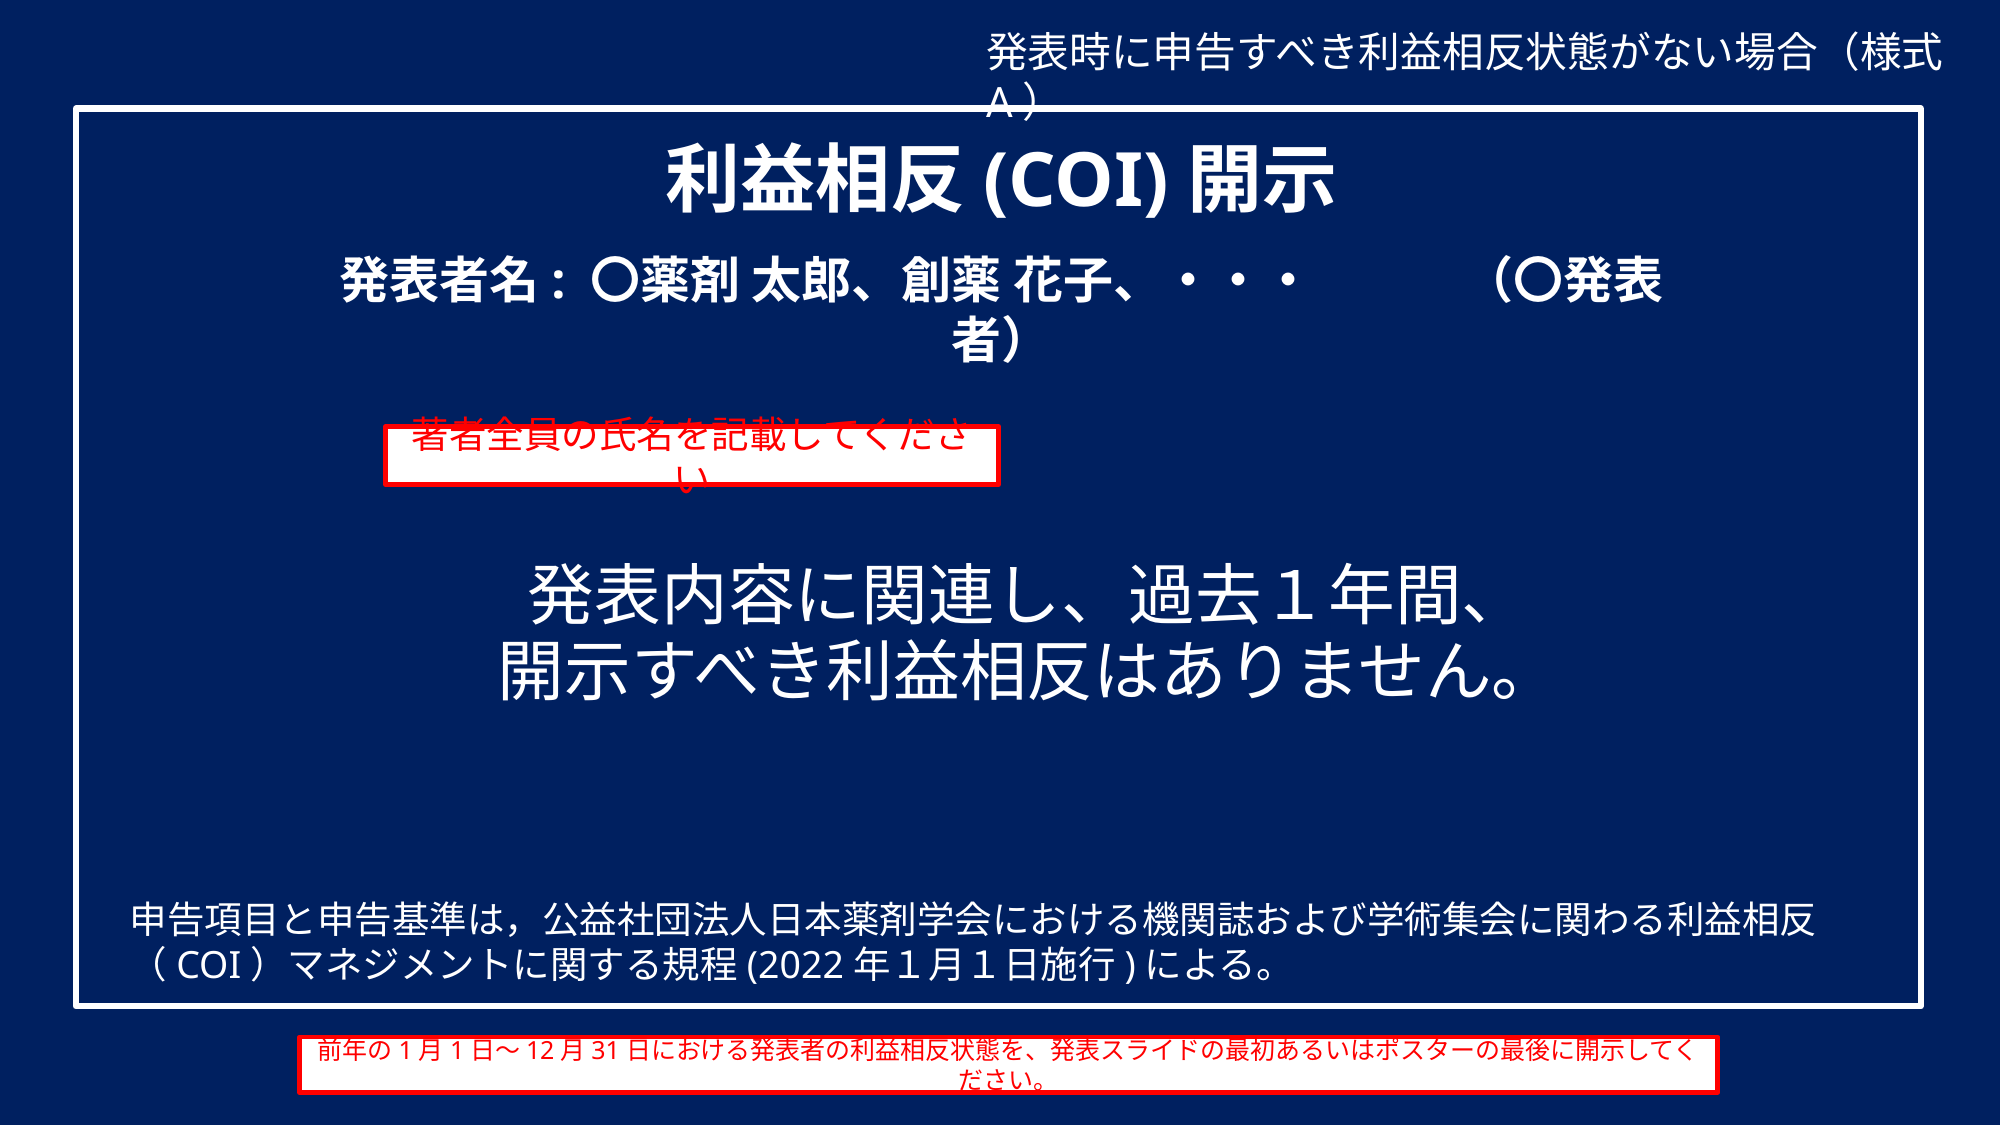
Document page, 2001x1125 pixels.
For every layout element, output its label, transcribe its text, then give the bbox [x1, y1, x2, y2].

title 利益相反(COI)開示 発表者名: 〇薬剤 太郎、創薬 花子、・・・ （〇発表者） [315, 161, 1688, 459]
text_box 前年の1月1日～12月31日における発表者の利益相反状態を、発表スライドの最初あるいはポスターの最後に開示してください。 [299, 1036, 1718, 1093]
text_box 著者全員の氏名を記載してください [385, 426, 999, 485]
text_box 申告項目と申告基準は，公益社団法人日本薬剤学会における機関誌および学術集会に関わる利益相反（COI）マネジメントに関する規程(2022年１月１日施行)による。 [114, 888, 1908, 1022]
text_box [75, 108, 1921, 1007]
text_box 発表時に申告すべき利益相反状態がない場合（様式A） [971, 17, 2000, 133]
